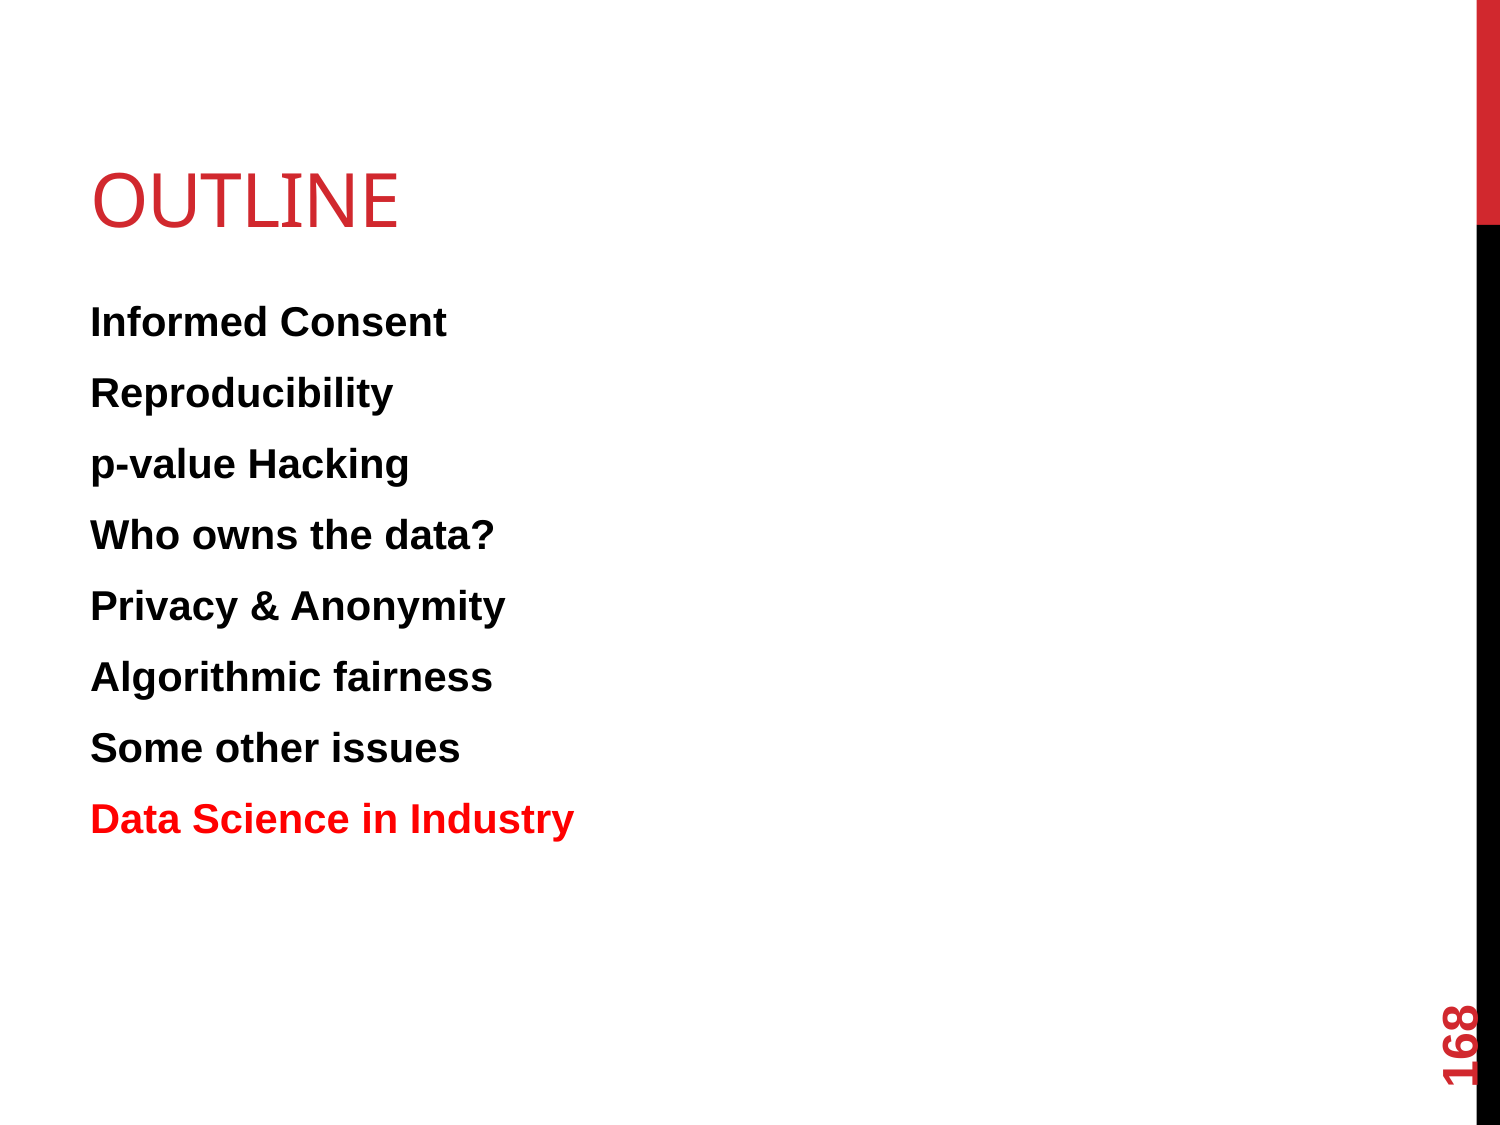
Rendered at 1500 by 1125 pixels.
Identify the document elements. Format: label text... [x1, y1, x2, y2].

title Outline [75, 25, 1025, 250]
slide_number 168 [1427, 887, 1488, 1104]
list Informed Consent Reproducibility p-value Hacking Who owns the data? Privacy & Anonymity Algorithmic fairness Some other issues Data Science in Industry [75, 287, 1325, 1005]
